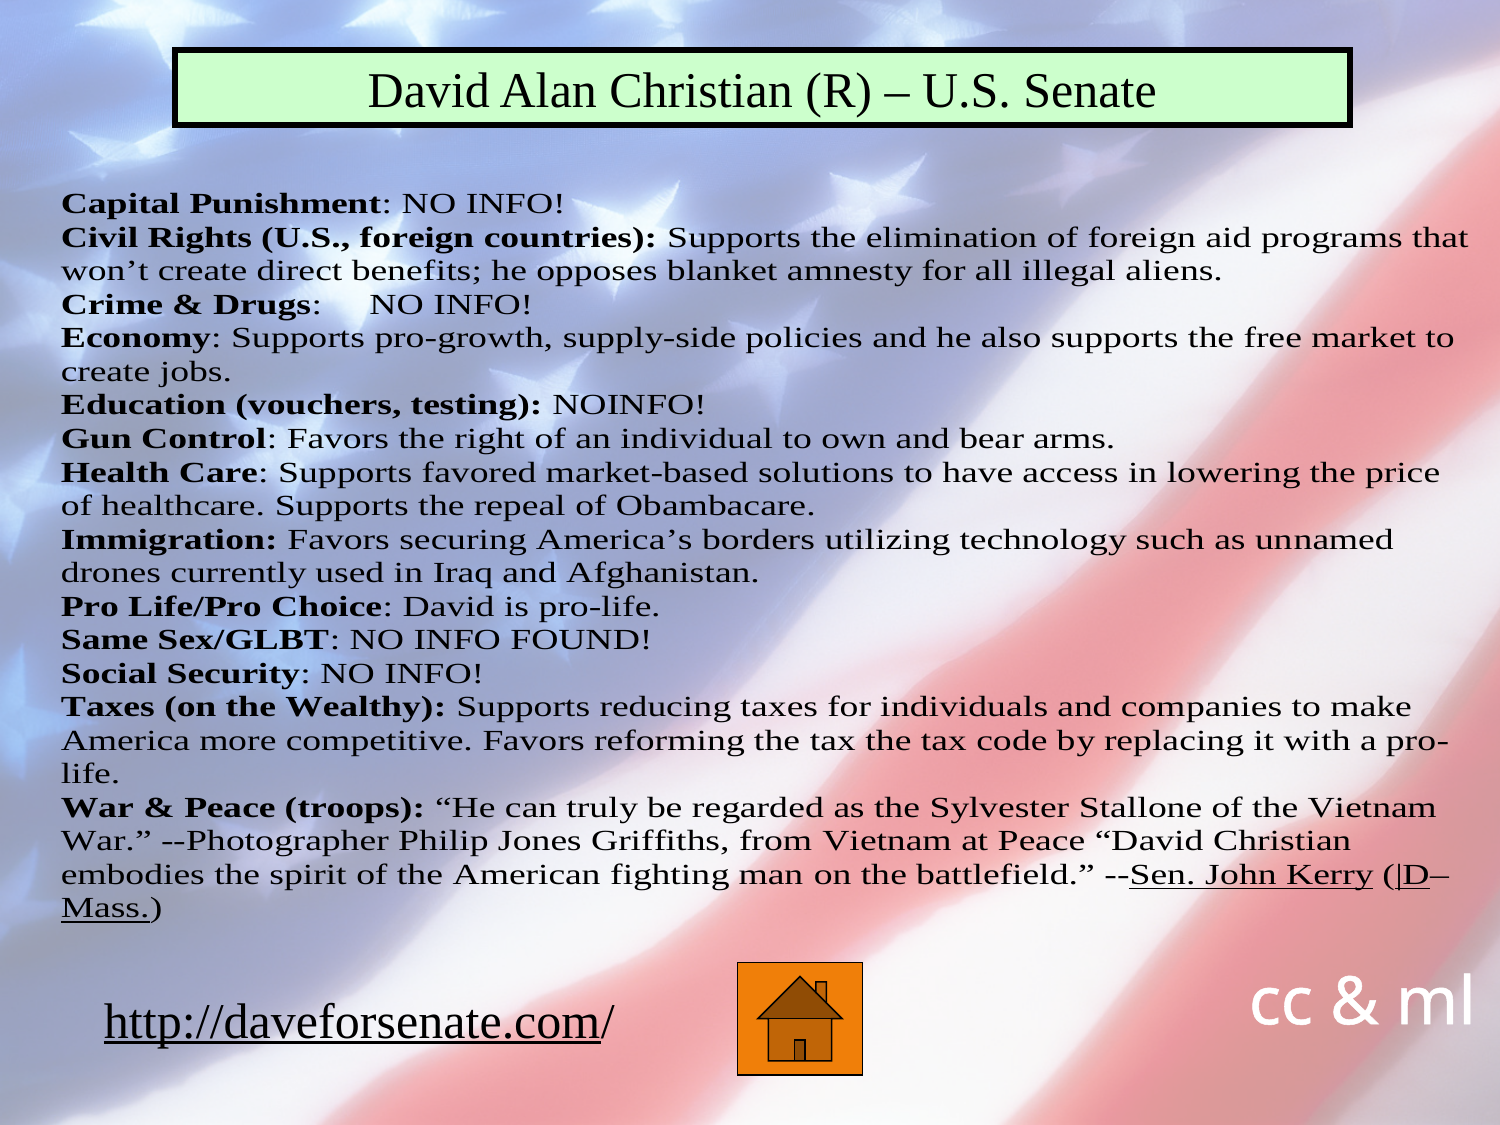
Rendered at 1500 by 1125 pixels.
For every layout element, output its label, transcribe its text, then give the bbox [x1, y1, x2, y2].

text_box David Alan Christian (R) – U.S. Senate [174, 49, 1350, 125]
subtitle cc & ml [1224, 950, 1500, 1125]
picture [4, 187, 1476, 926]
text_box http://daveforsenate.com/ [88, 980, 630, 1056]
text_box [737, 962, 863, 1075]
